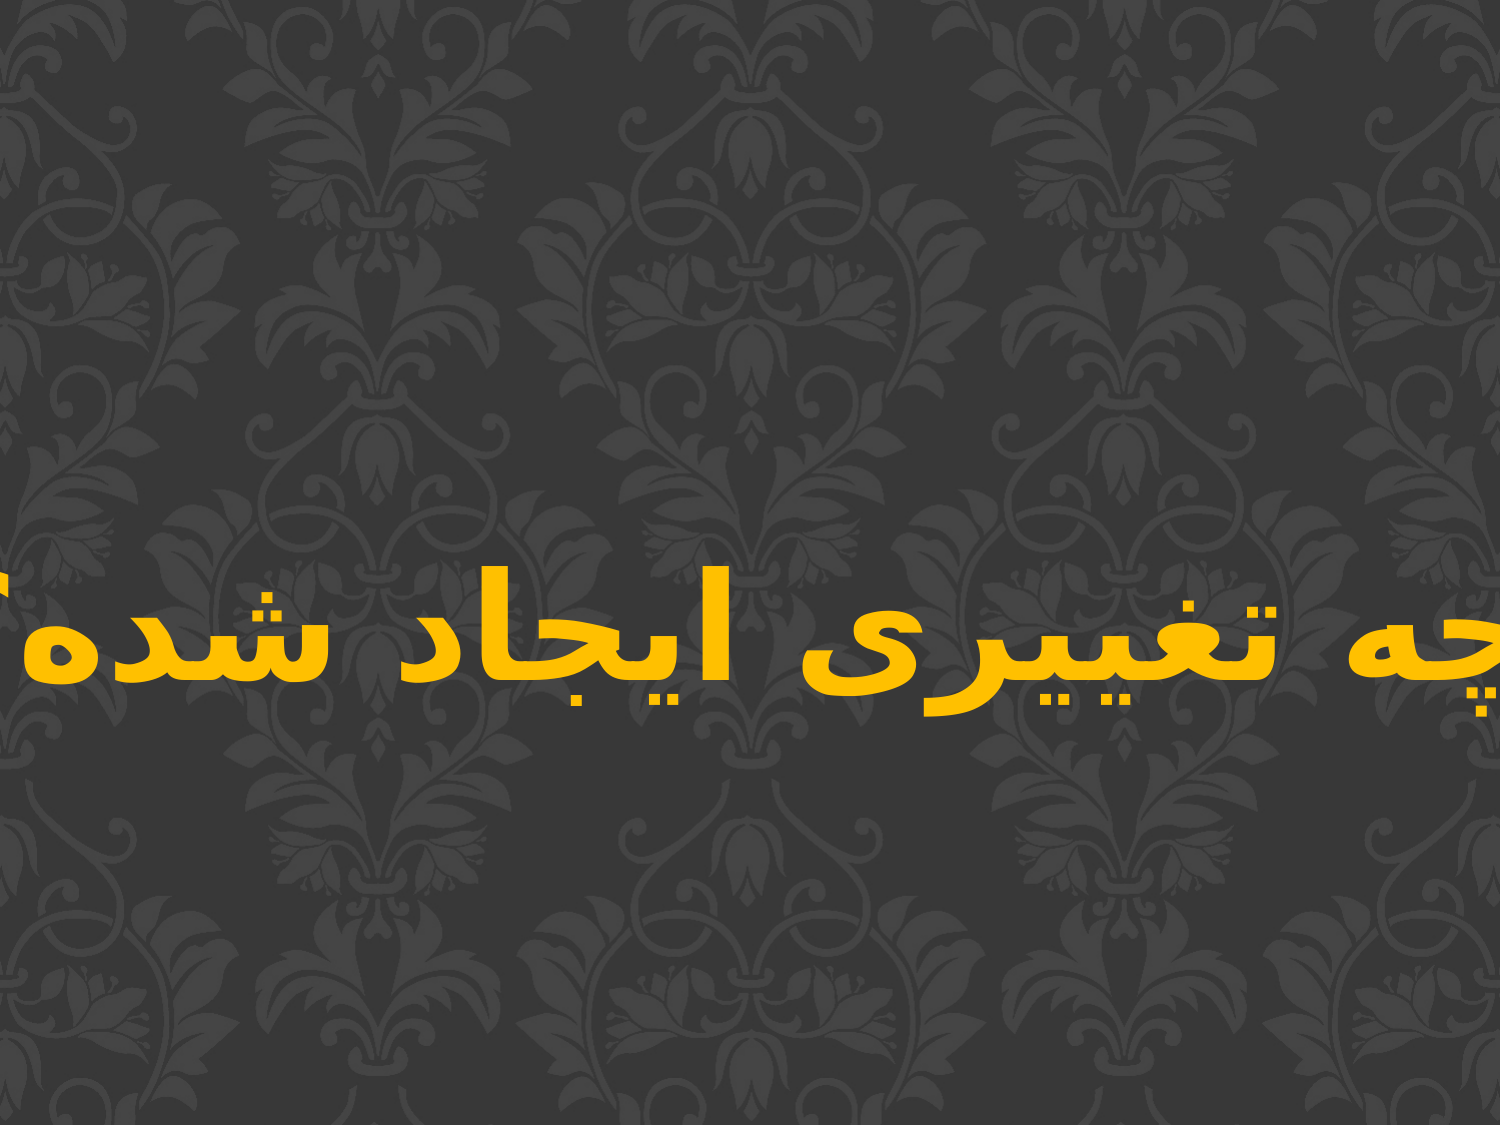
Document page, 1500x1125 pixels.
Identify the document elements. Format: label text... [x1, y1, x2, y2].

text_box چه تغییری ایجاد شده؟ [0, 432, 1500, 718]
